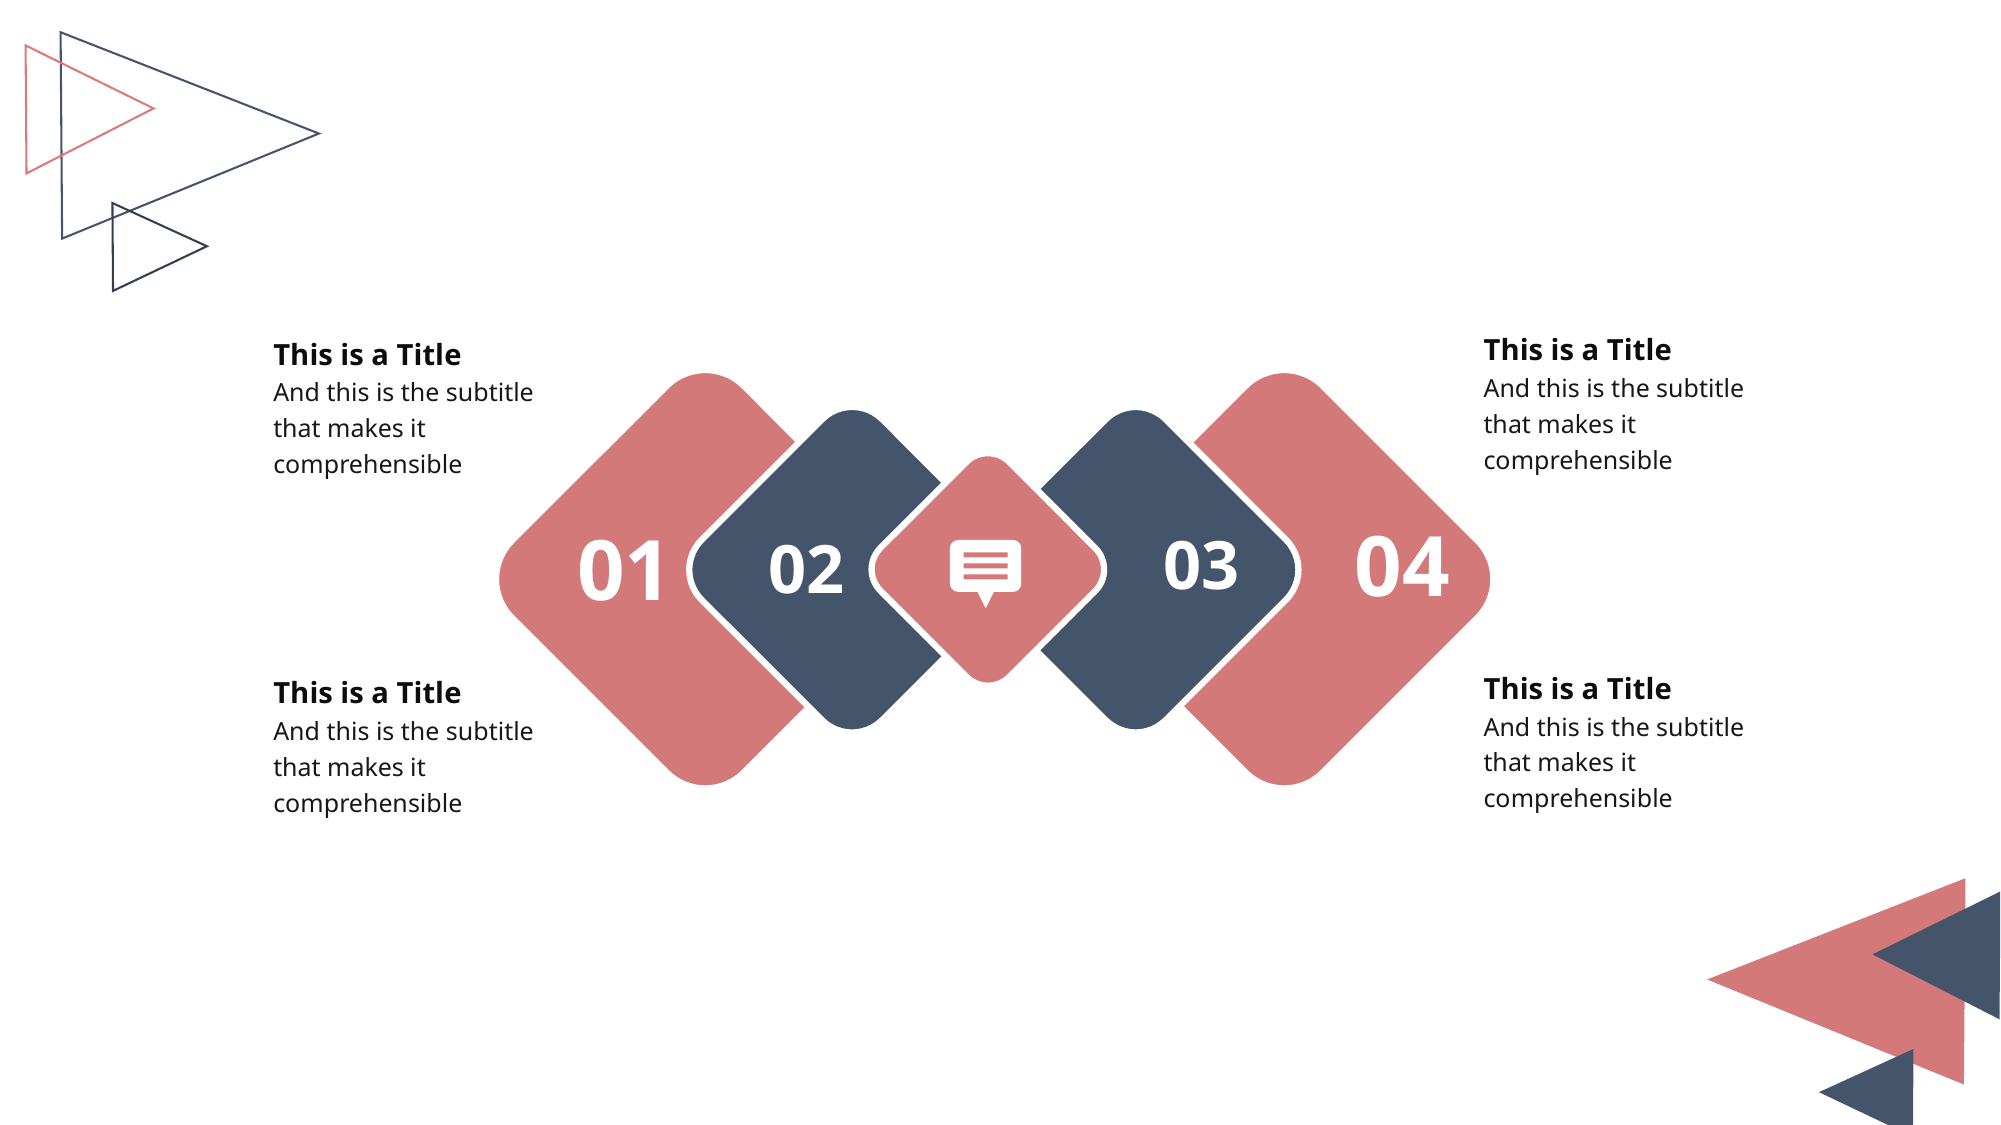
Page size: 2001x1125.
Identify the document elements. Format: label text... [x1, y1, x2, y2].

text_box This is a Title And this is the subtitle that makes it comprehensible [1483, 663, 1780, 813]
text_box [1180, 368, 1495, 790]
text_box 03 [1117, 515, 1255, 611]
text_box 04 [1309, 506, 1465, 621]
text_box This is a Title And this is the subtitle that makes it comprehensible [273, 329, 570, 479]
text_box [1045, 405, 1300, 734]
text_box This is a Title And this is the subtitle that makes it comprehensible [1483, 324, 1780, 475]
text_box [688, 405, 943, 734]
text_box [542, 368, 800, 562]
text_box 02 [723, 519, 860, 615]
text_box [494, 519, 809, 790]
text_box 01 [532, 509, 688, 625]
text_box This is a Title And this is the subtitle that makes it comprehensible [273, 667, 570, 818]
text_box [897, 478, 1079, 661]
